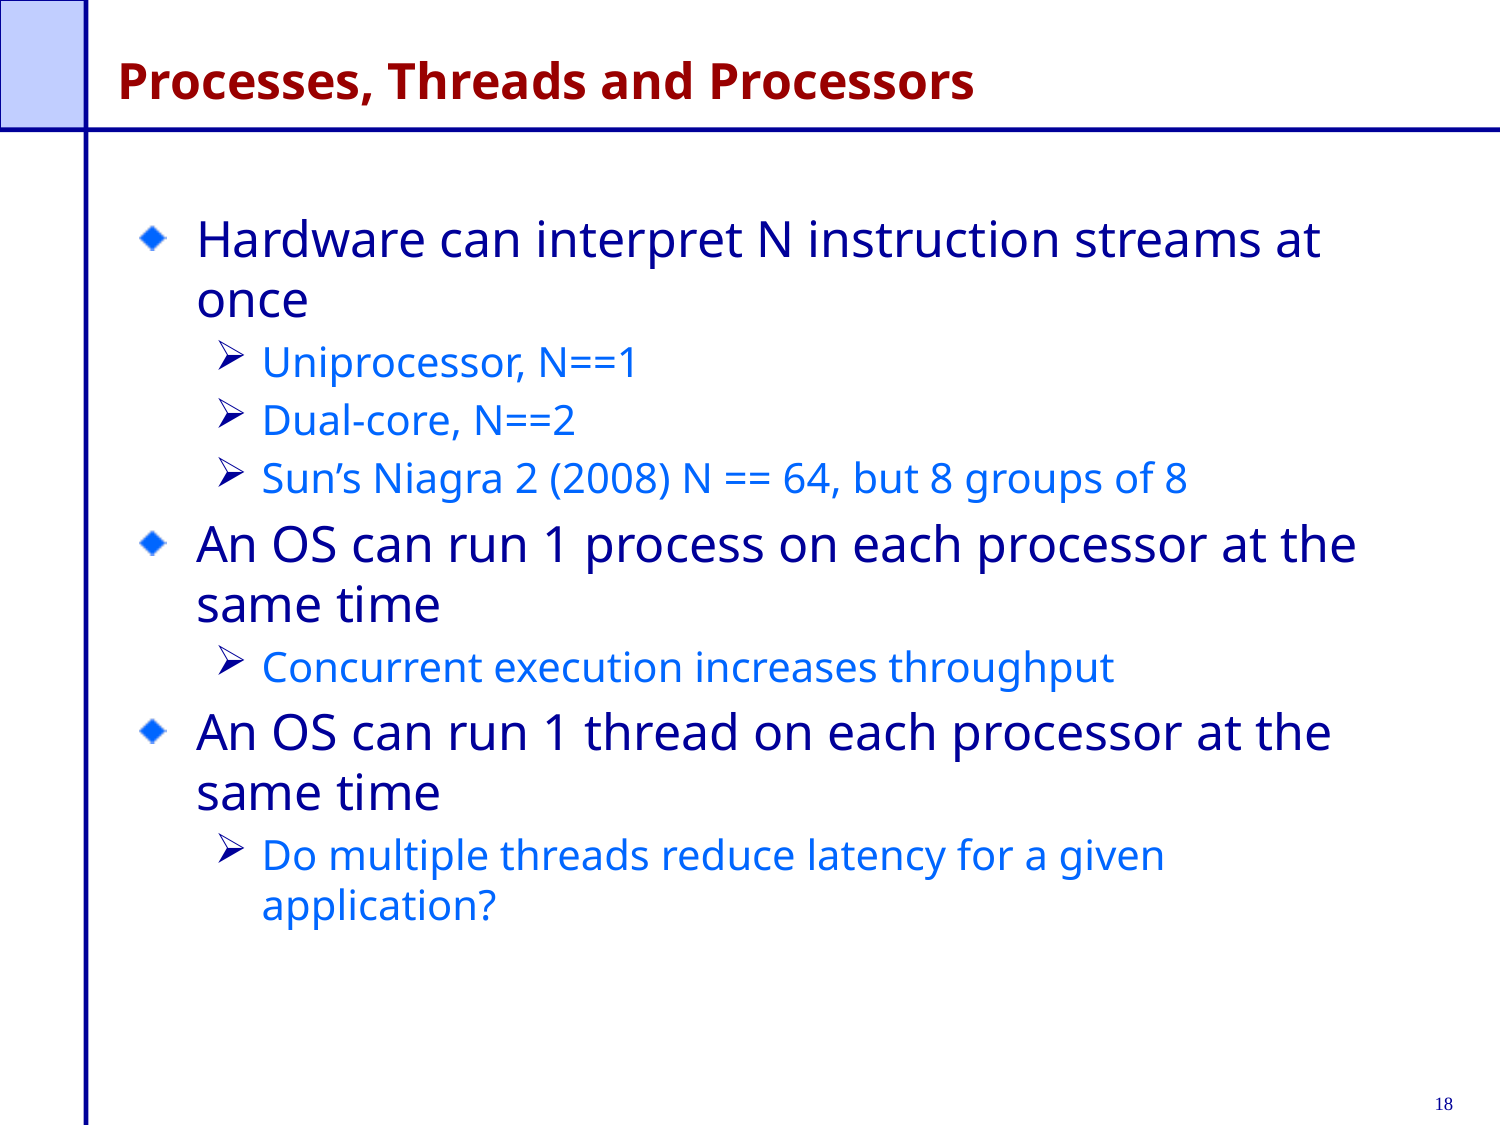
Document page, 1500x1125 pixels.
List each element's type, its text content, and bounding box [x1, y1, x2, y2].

picture [139, 529, 167, 556]
title Processes, Threads and Processors [102, 18, 1409, 118]
list Hardware can interpret N instruction streams at once Uniprocessor, N==1 Dual-core, N==2 Sun’s Niagra 2 (2008) N == 64, but 8 groups of 8 An OS can run 1 process on each processor at the same time Concurrent execution increases throughput An OS can run 1 thread on each processor at the same time Do multiple threads reduce latency for a given application? [124, 199, 1401, 1001]
picture [139, 717, 167, 744]
picture [139, 224, 167, 251]
